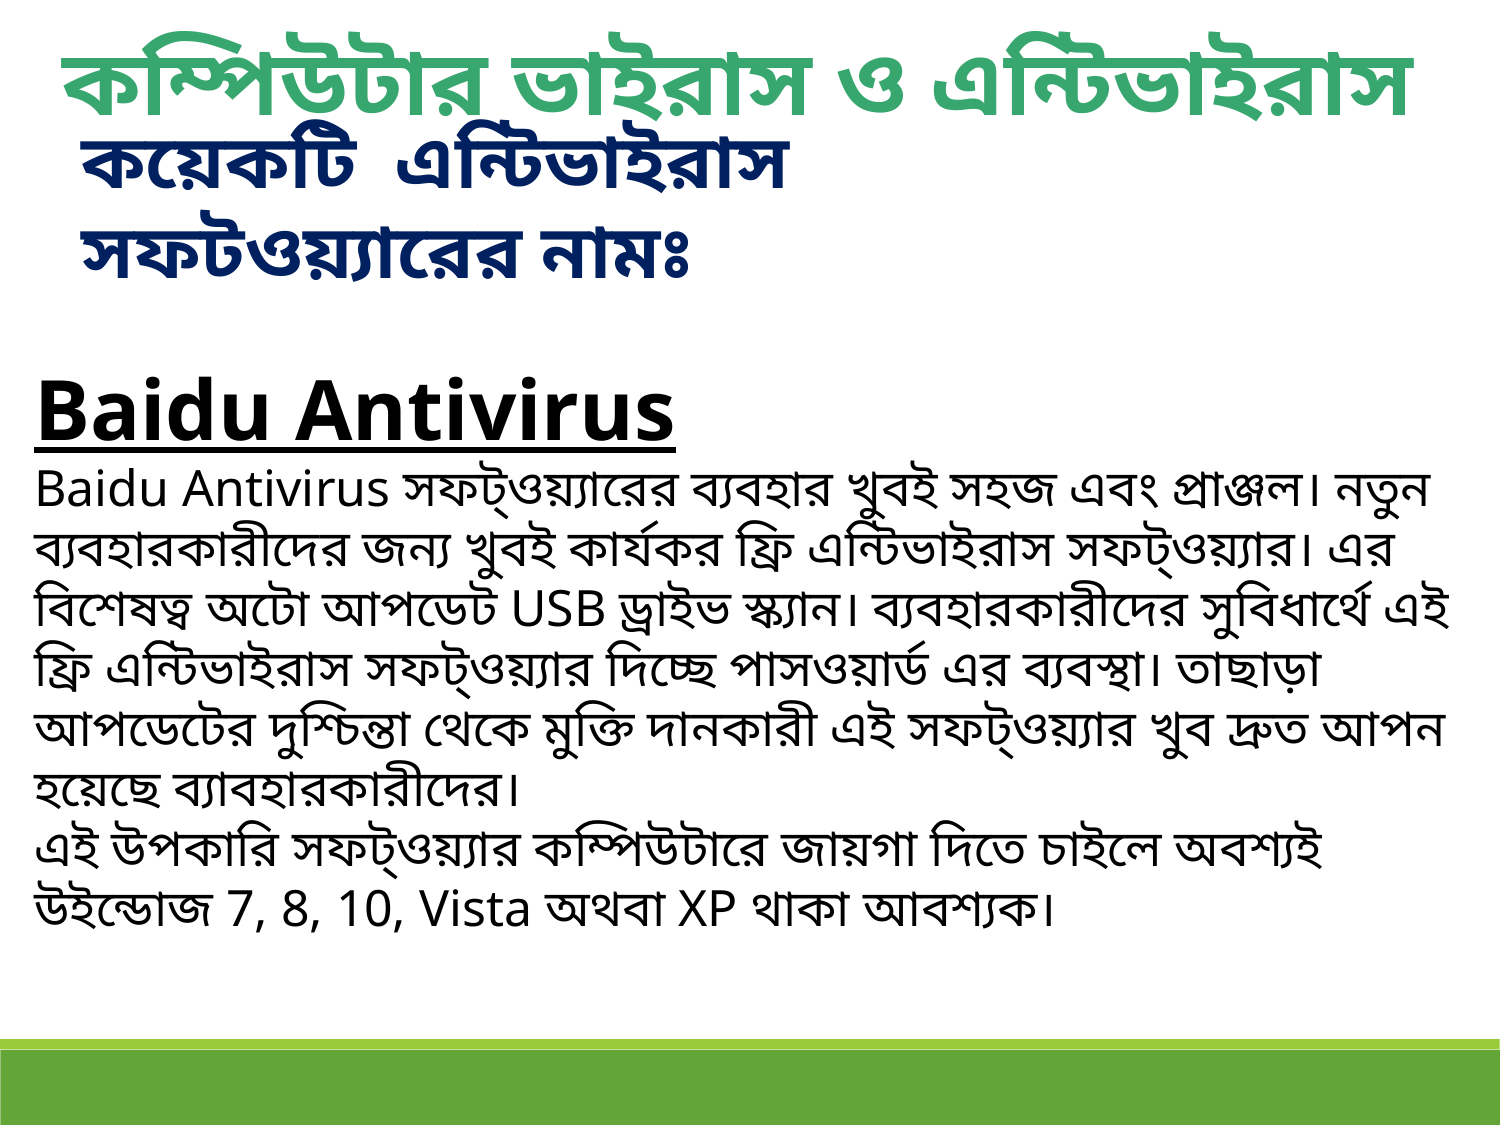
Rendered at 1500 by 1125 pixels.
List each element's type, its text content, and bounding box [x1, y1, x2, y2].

text_box কয়েকটি এন্টিভাইরাস সফটওয়্যারের নামঃ [66, 105, 1200, 301]
text_box কম্পিউটার ভাইরাস ও এন্টিভাইরাস [47, 16, 1429, 142]
text_box Baidu Antivirus Baidu Antivirus সফট্ওয়্যারের ব্যবহার খুবই সহজ এবং প্রাঞ্জল। নতুন ব্যবহারকারীদের জন্য খুবই কার্যকর ফ্রি এন্টিভাইরাস সফট্ওয়্যার। এর বিশেষত্ব অটো আপডেট USB ড্রাইভ স্ক্যান। ব্যবহারকারীদের সুবিধার্থে এই ফ্রি এন্টিভাইরাস সফট্ওয়্যার দিচ্ছে পাসওয়ার্ড এর ব্যবস্থা। তাছাড়া আপডেটের দুশ্চিন্তা থেকে মুক্তি দানকারী এই সফট্ওয়্যার খুব দ্রুত আপন হয়েছে ব্যাবহারকারীদের। এই উপকারি সফট্ওয়্যার কম্পিউটারে জায়গা দিতে চাইলে অবশ্যই উইন্ডোজ 7, 8, 10, Vista অথবা XP থাকা আবশ্যক। [19, 349, 1481, 945]
